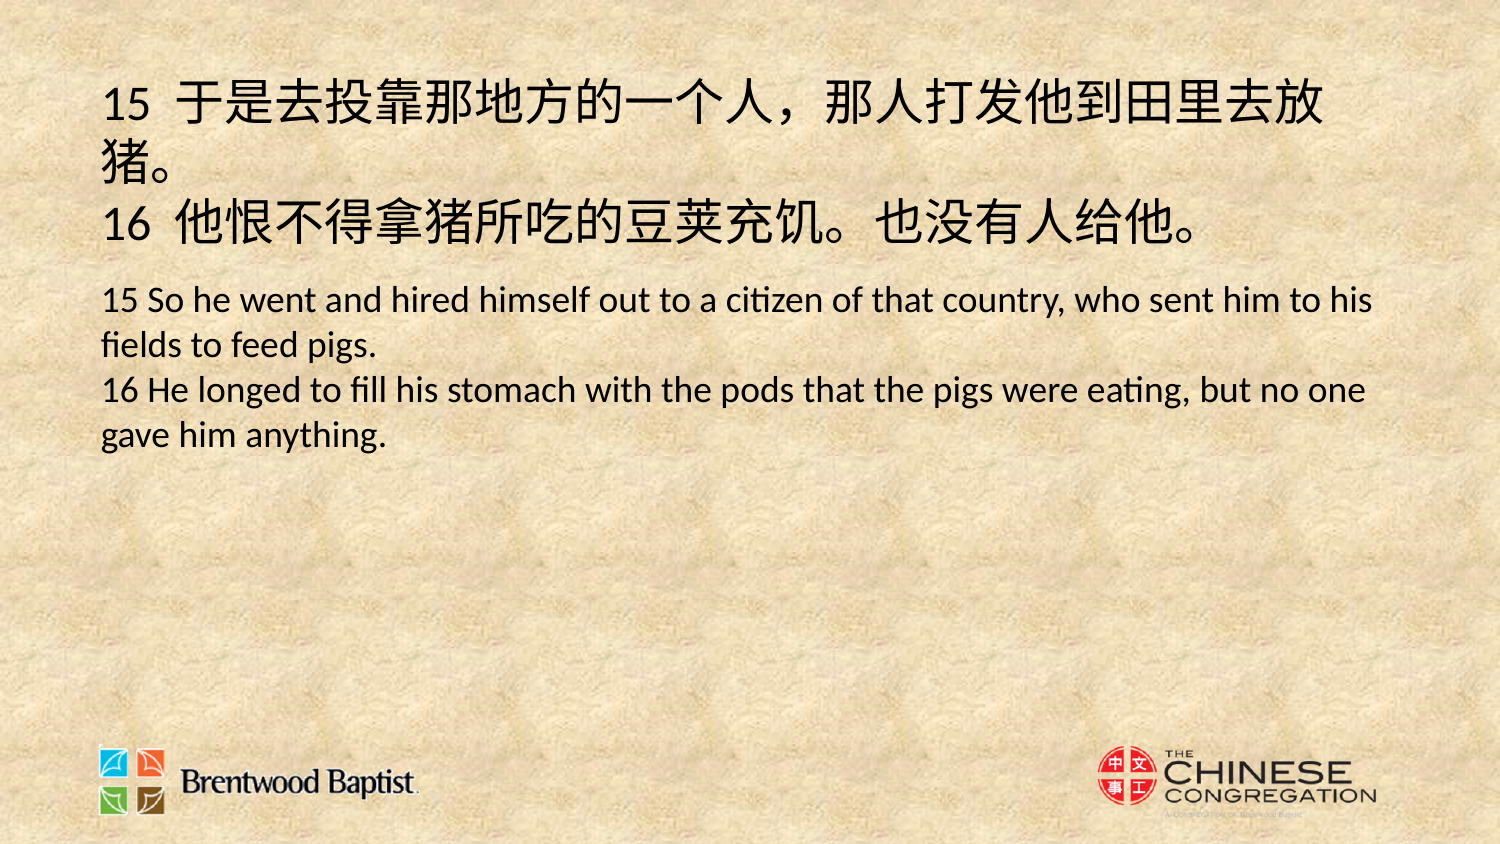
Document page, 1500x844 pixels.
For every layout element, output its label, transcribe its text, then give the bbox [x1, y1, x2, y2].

text_box 15 于是去投靠那地方的一个人，那人打发他到田里去放猪。 16 他恨不得拿猪所吃的豆荚充饥。也没有人给他。 15 So he went and hired himself out to a citizen of that country, who sent him to his fields to feed pigs. 16 He longed to fill his stomach with the pods that the pigs were eating, but no one gave him anything. [85, 62, 1407, 508]
picture [0, 0, 1500, 844]
